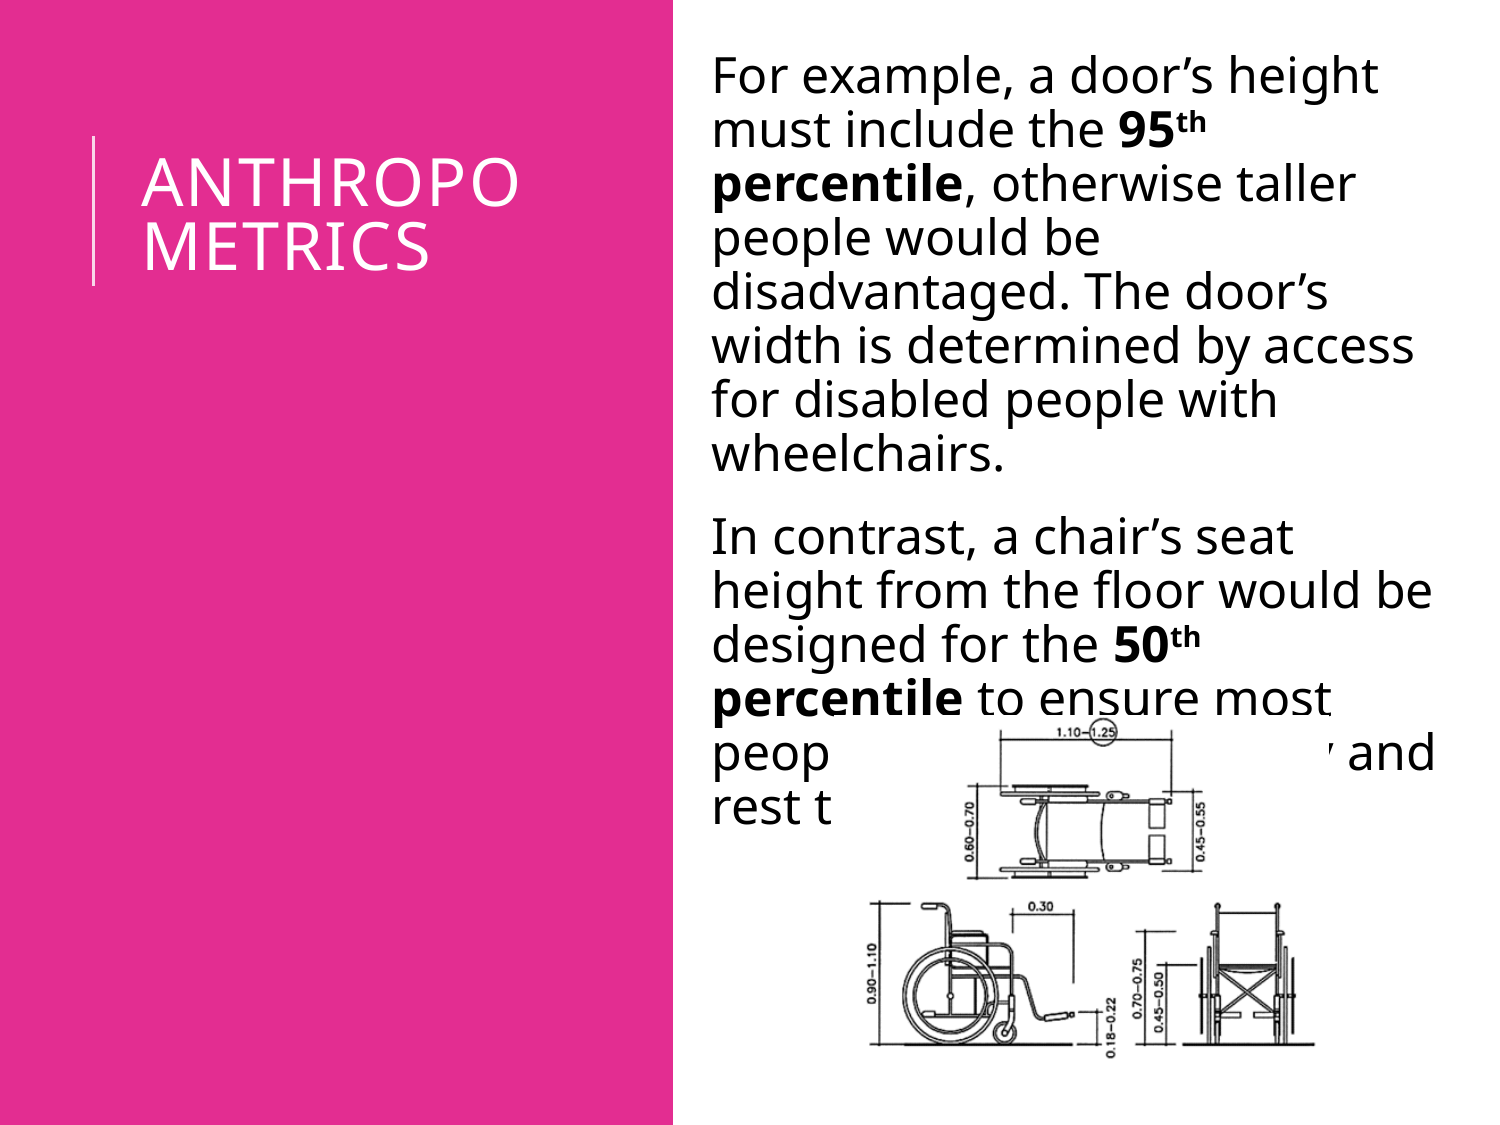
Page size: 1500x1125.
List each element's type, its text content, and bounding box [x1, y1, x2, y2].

picture [834, 715, 1329, 1071]
list For example, a door’s height must include the 95th percentile, otherwise taller people would be disadvantaged. The door’s width is determined by access for disabled people with wheelchairs. In contrast, a chair’s seat height from the floor would be designed for the 50th percentile to ensure most people can sit comfortably and rest their feet on the floor. [704, 42, 1459, 1106]
title anthropometrics [126, 96, 591, 342]
text_box [0, 0, 674, 1125]
